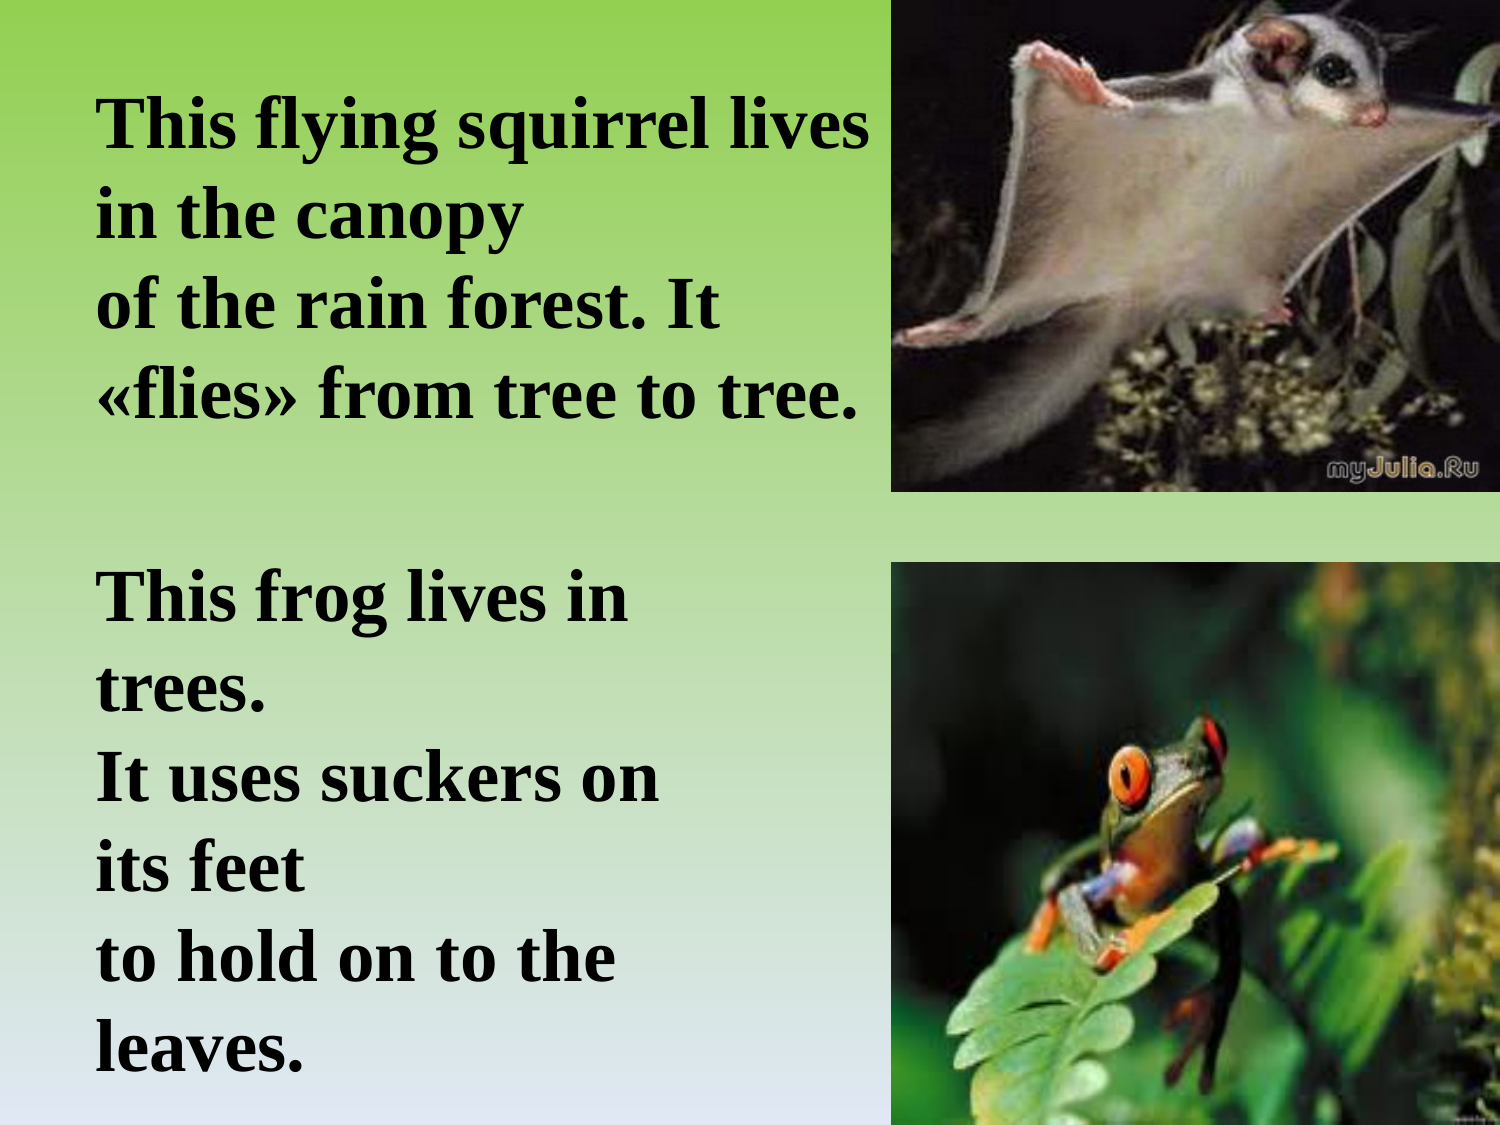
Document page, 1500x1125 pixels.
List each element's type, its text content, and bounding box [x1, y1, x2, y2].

text_box This frog lives in trees. It uses suckers on its feet to hold on to the leaves. [80, 538, 715, 1094]
text_box This flying squirrel lives in the canopy of the rain forest. It «flies» from tree to tree. [80, 66, 886, 442]
picture [891, 562, 1500, 1125]
picture [891, 0, 1500, 492]
